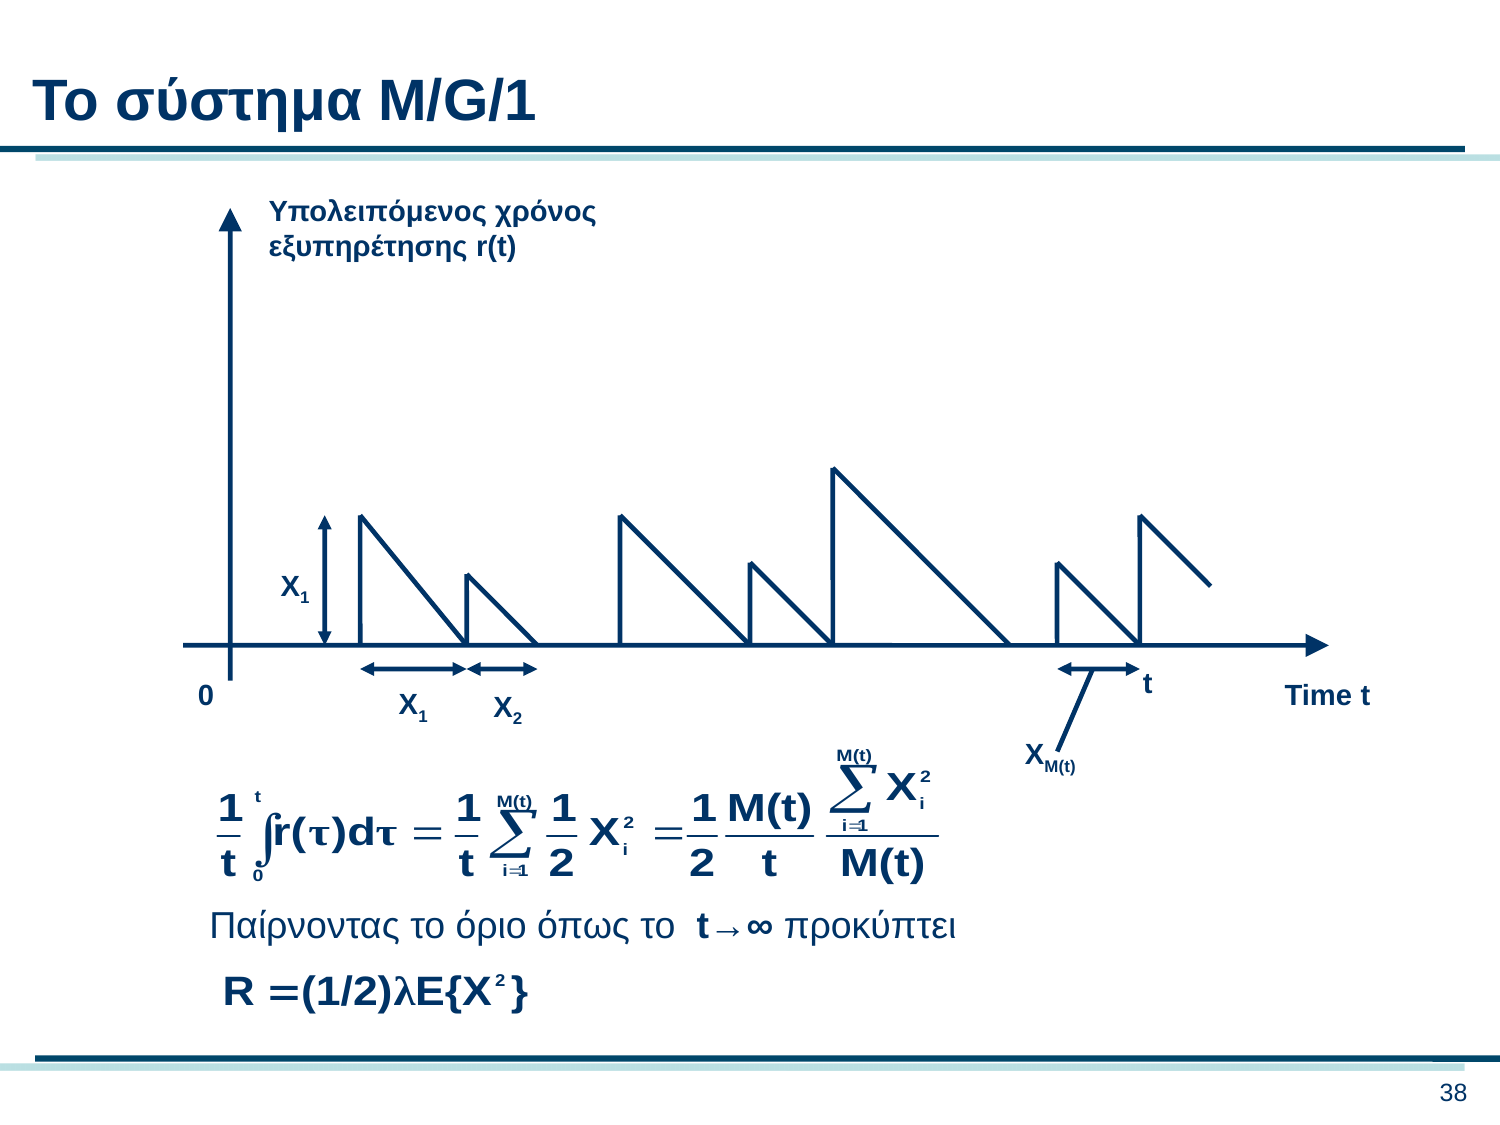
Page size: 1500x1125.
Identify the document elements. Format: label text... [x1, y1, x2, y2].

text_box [194, 740, 1454, 1023]
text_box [182, 184, 1400, 779]
text_box 38 [1316, 1068, 1483, 1114]
text_box Το σύστημα M/G/1 [17, 54, 1412, 140]
